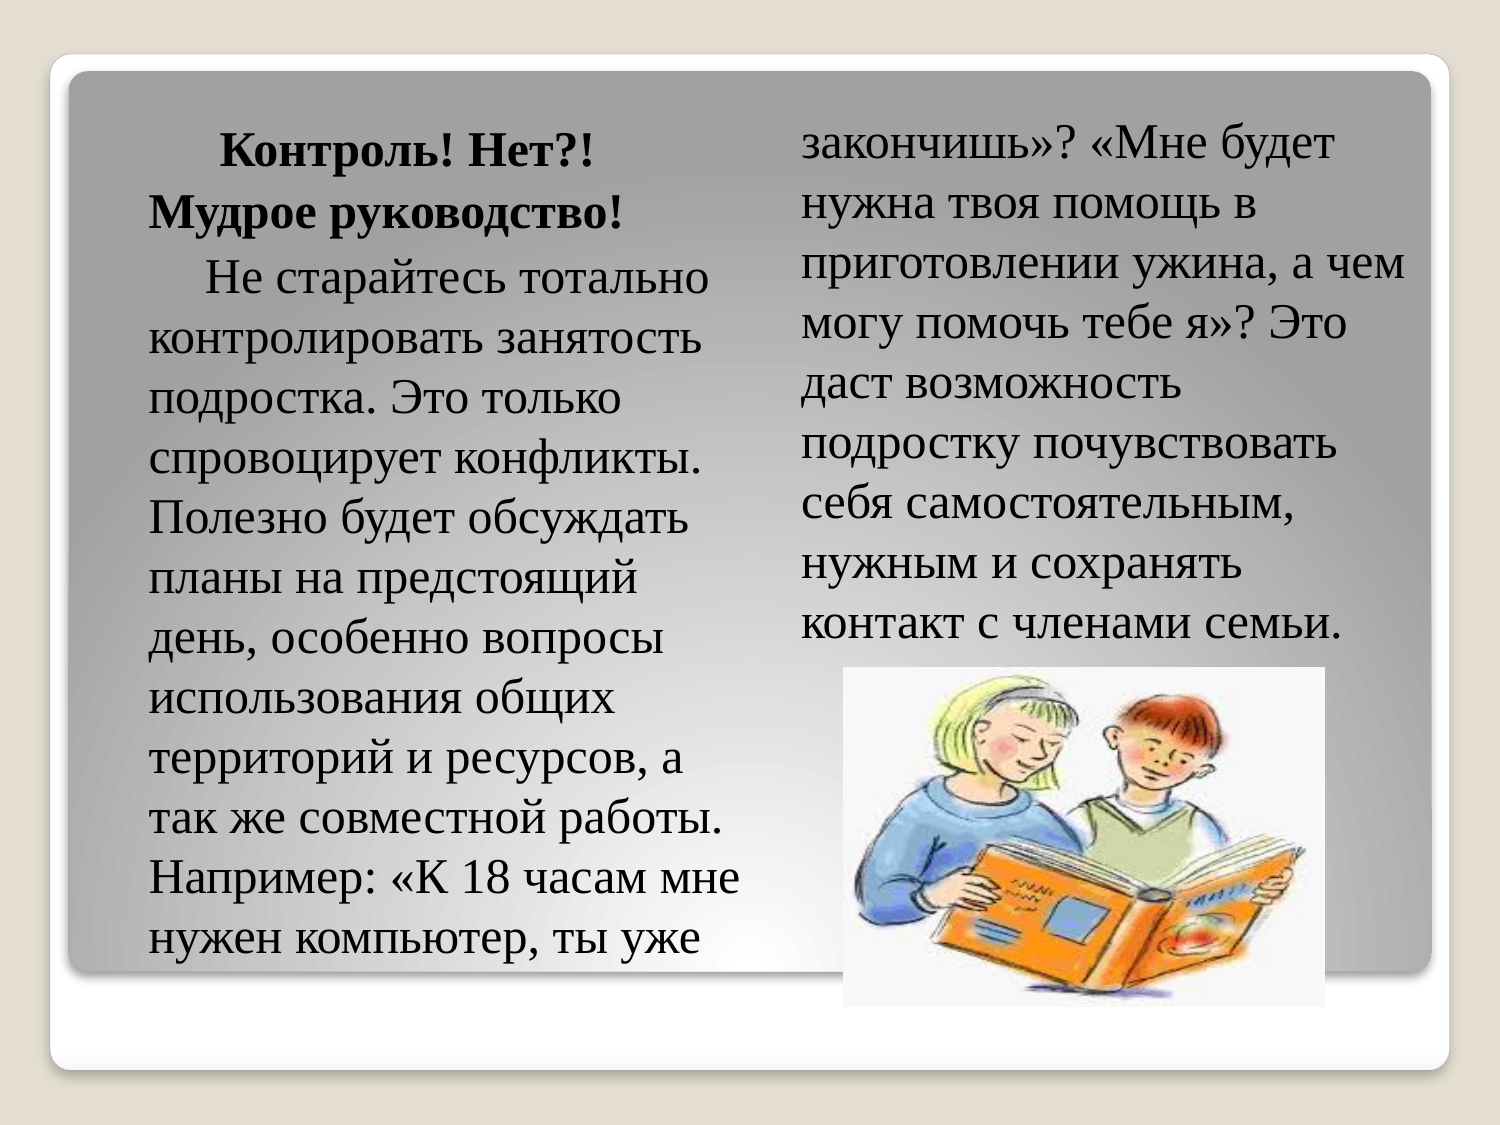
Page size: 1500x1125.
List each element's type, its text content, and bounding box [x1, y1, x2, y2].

picture [843, 667, 1326, 1008]
list Контроль! Нет?! Мудрое руководство! Не старайтесь тотально контролировать занятость подростка. Это только спровоцирует конфликты. Полезно будет обсуждать планы на предстоящий день, особенно вопросы использования общих территорий и ресурсов, а так же совместной работы. Например: «К 18 часам мне нужен компьютер, ты уже закончишь»? «Мне будет нужна твоя помощь в приготовлении ужина, а чем могу помочь тебе я»? Это даст возможность подростку почувствовать себя самостоятельным, нужным и сохранять контакт с членами семьи. [75, 93, 1425, 1005]
